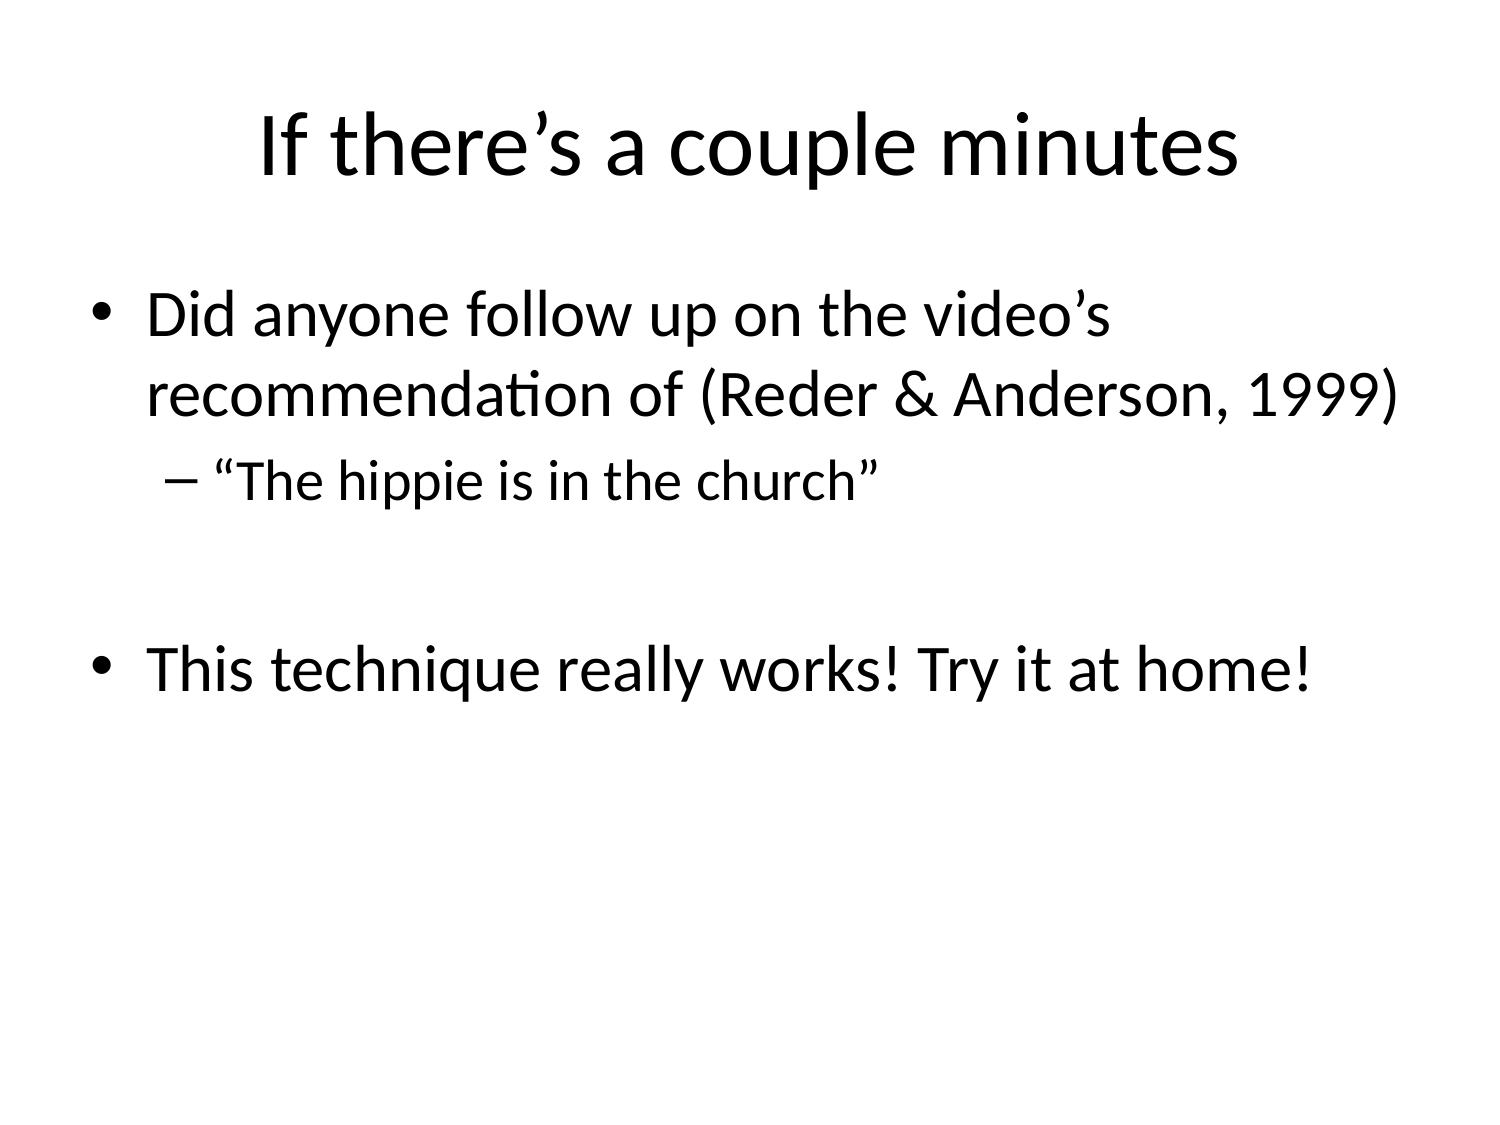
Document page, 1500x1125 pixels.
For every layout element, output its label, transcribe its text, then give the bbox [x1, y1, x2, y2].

title If there’s a couple minutes [75, 45, 1425, 233]
list Did anyone follow up on the video’s recommendation of (Reder & Anderson, 1999) “The hippie is in the church” This technique really works! Try it at home! [75, 262, 1425, 1005]
